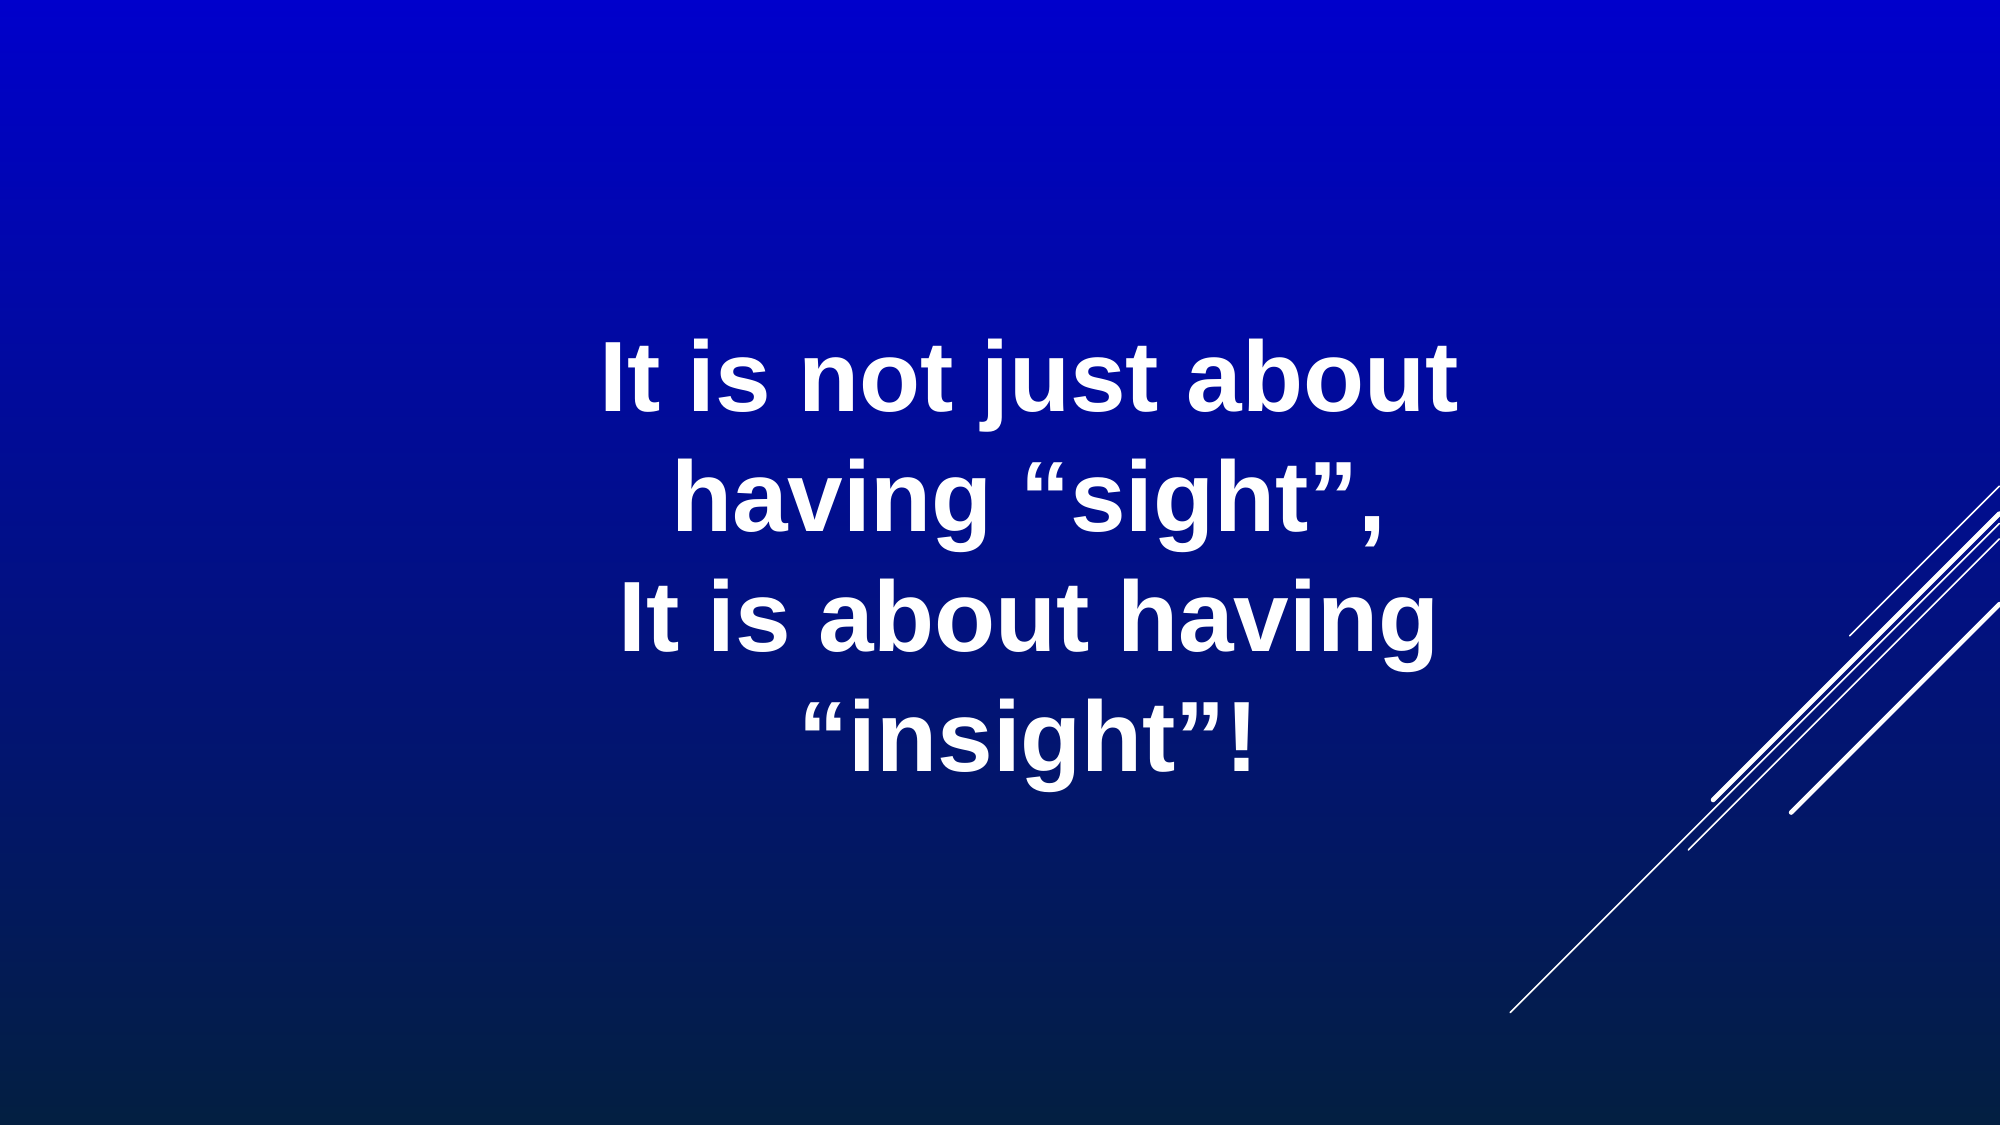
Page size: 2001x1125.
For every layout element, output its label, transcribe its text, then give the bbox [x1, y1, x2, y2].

text_box It is not just about having “sight”, It is about having “insight”! [437, 304, 1621, 800]
